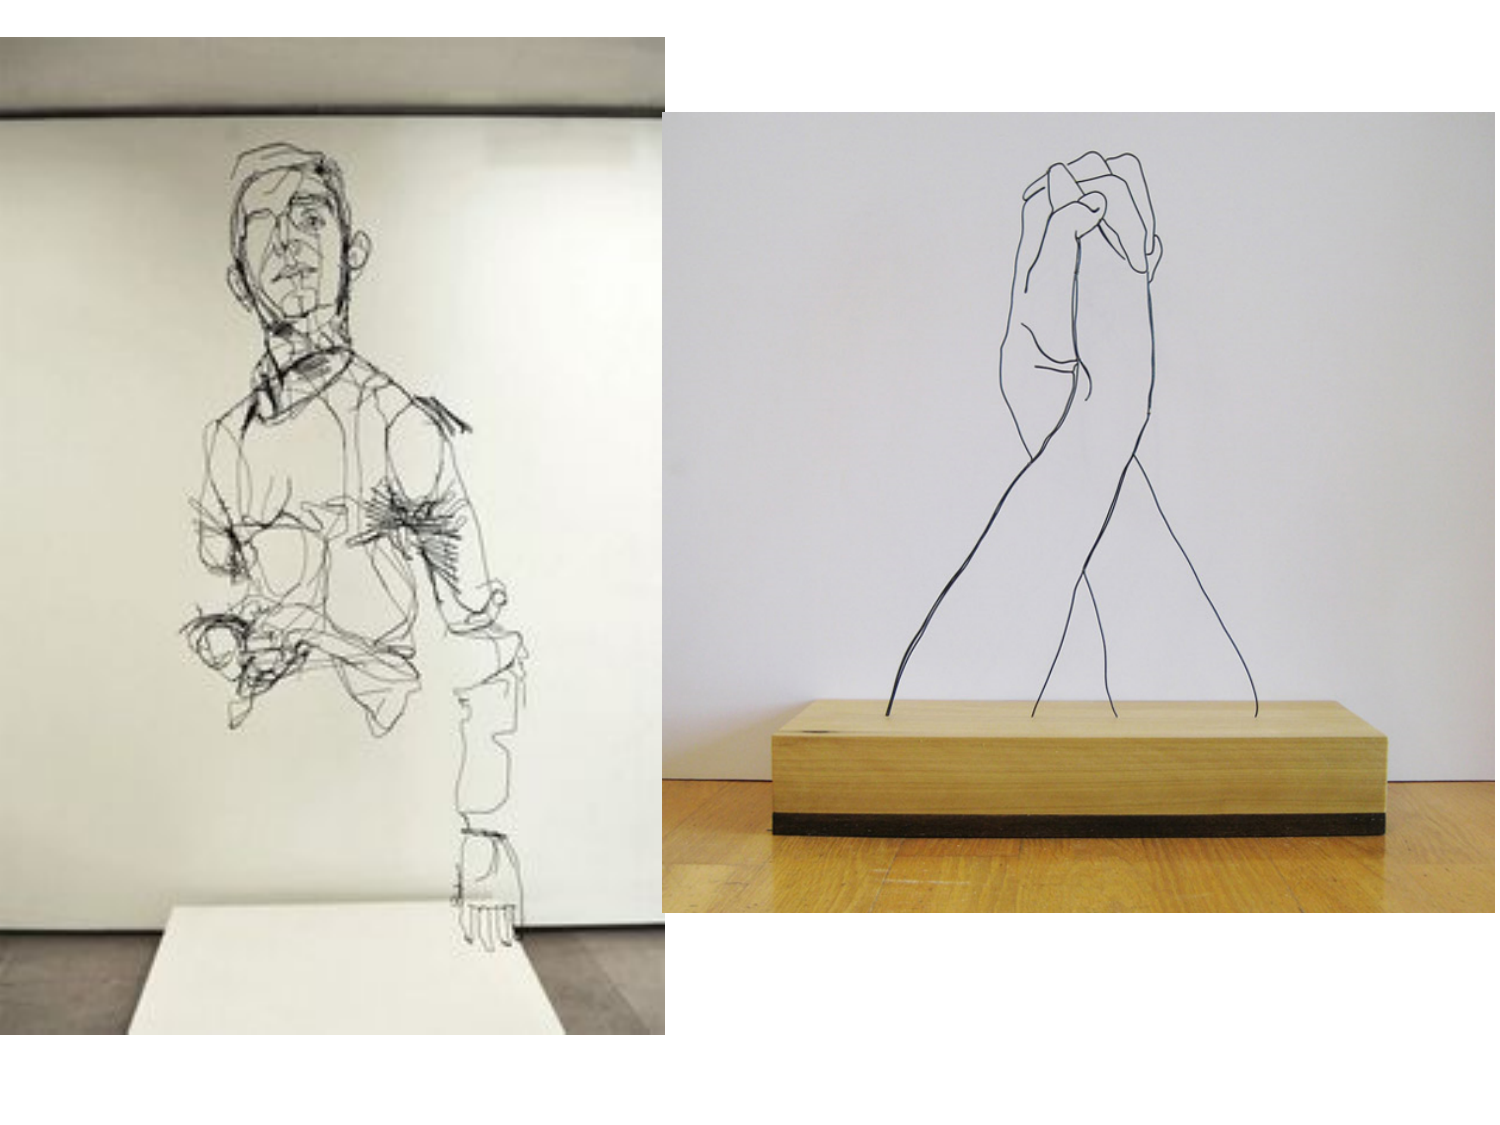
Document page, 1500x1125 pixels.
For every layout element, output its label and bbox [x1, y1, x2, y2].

picture [0, 37, 1495, 1035]
